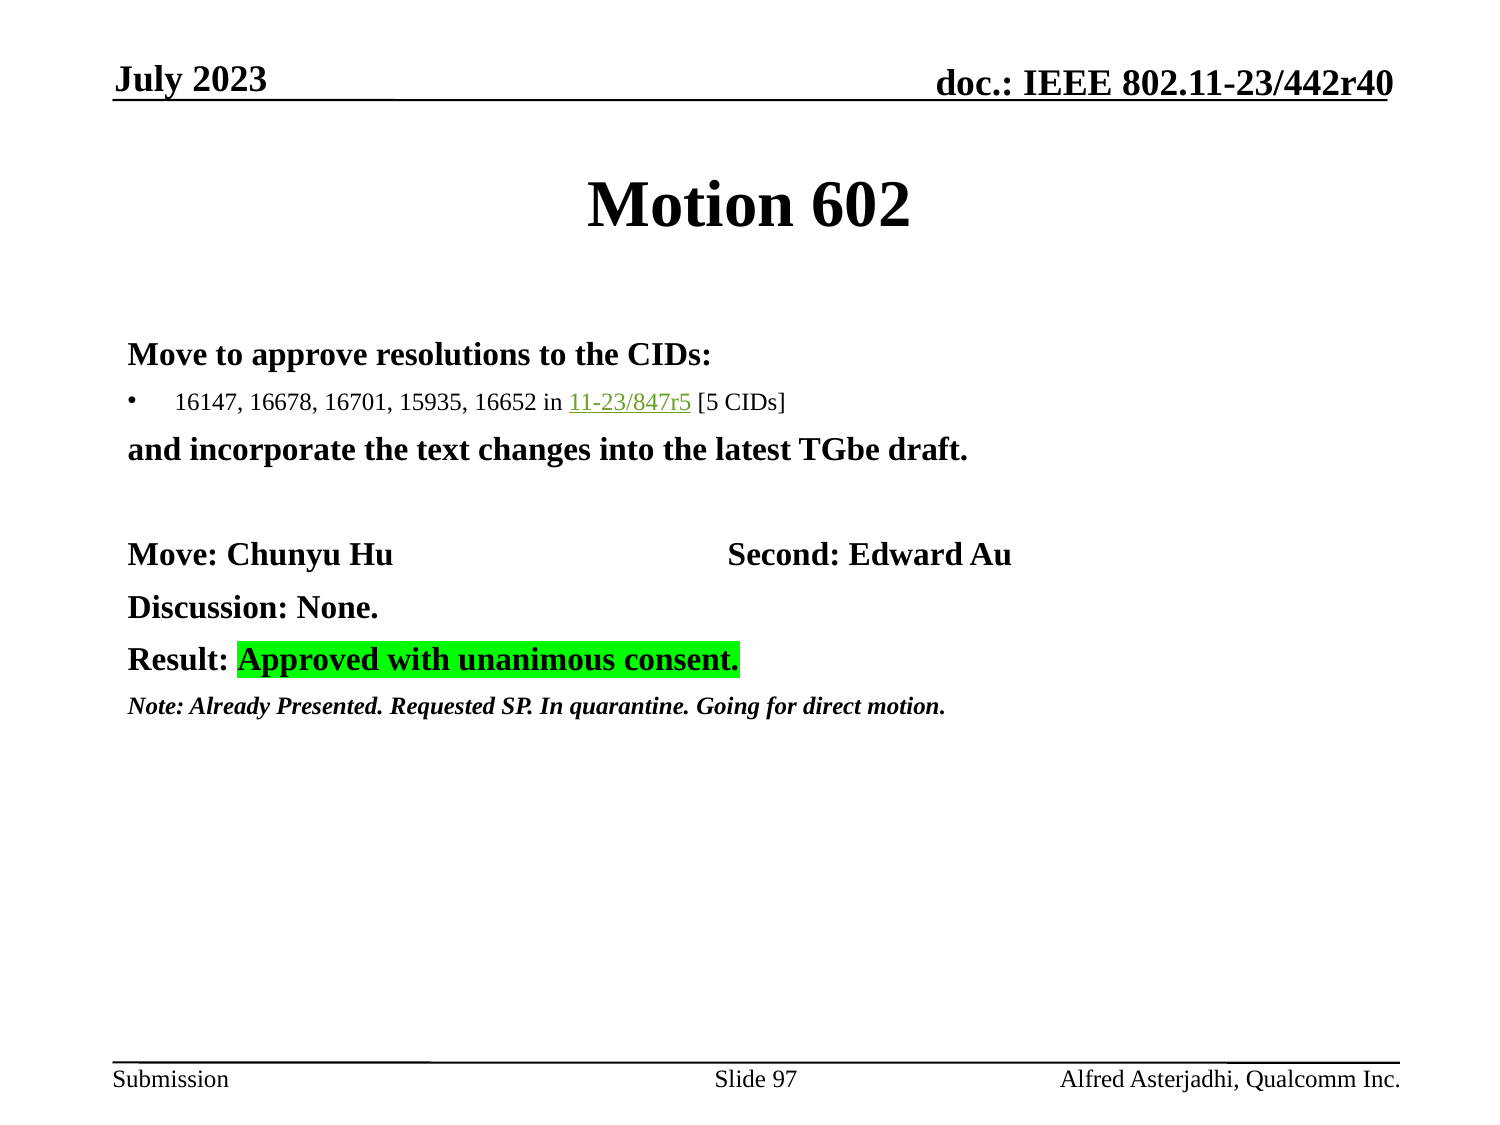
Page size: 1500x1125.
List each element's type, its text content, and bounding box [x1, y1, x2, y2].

footer Alfred Asterjadhi, Qualcomm Inc. [878, 1061, 1402, 1093]
slide_number Slide 97 [712, 1061, 800, 1123]
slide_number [114, 54, 423, 100]
list Move to approve resolutions to the CIDs: 16147, 16678, 16701, 15935, 16652 in 11-23/847r5 [5 CIDs] and incorporate the text changes into the latest TGbe draft. Move: Chunyu Hu Second: Edward Au Discussion: None. Result: Approved with unanimous consent. Note: Already Presented. Requested SP. In quarantine. Going for direct motion. [112, 324, 1388, 1063]
title Motion 602 [112, 112, 1388, 288]
